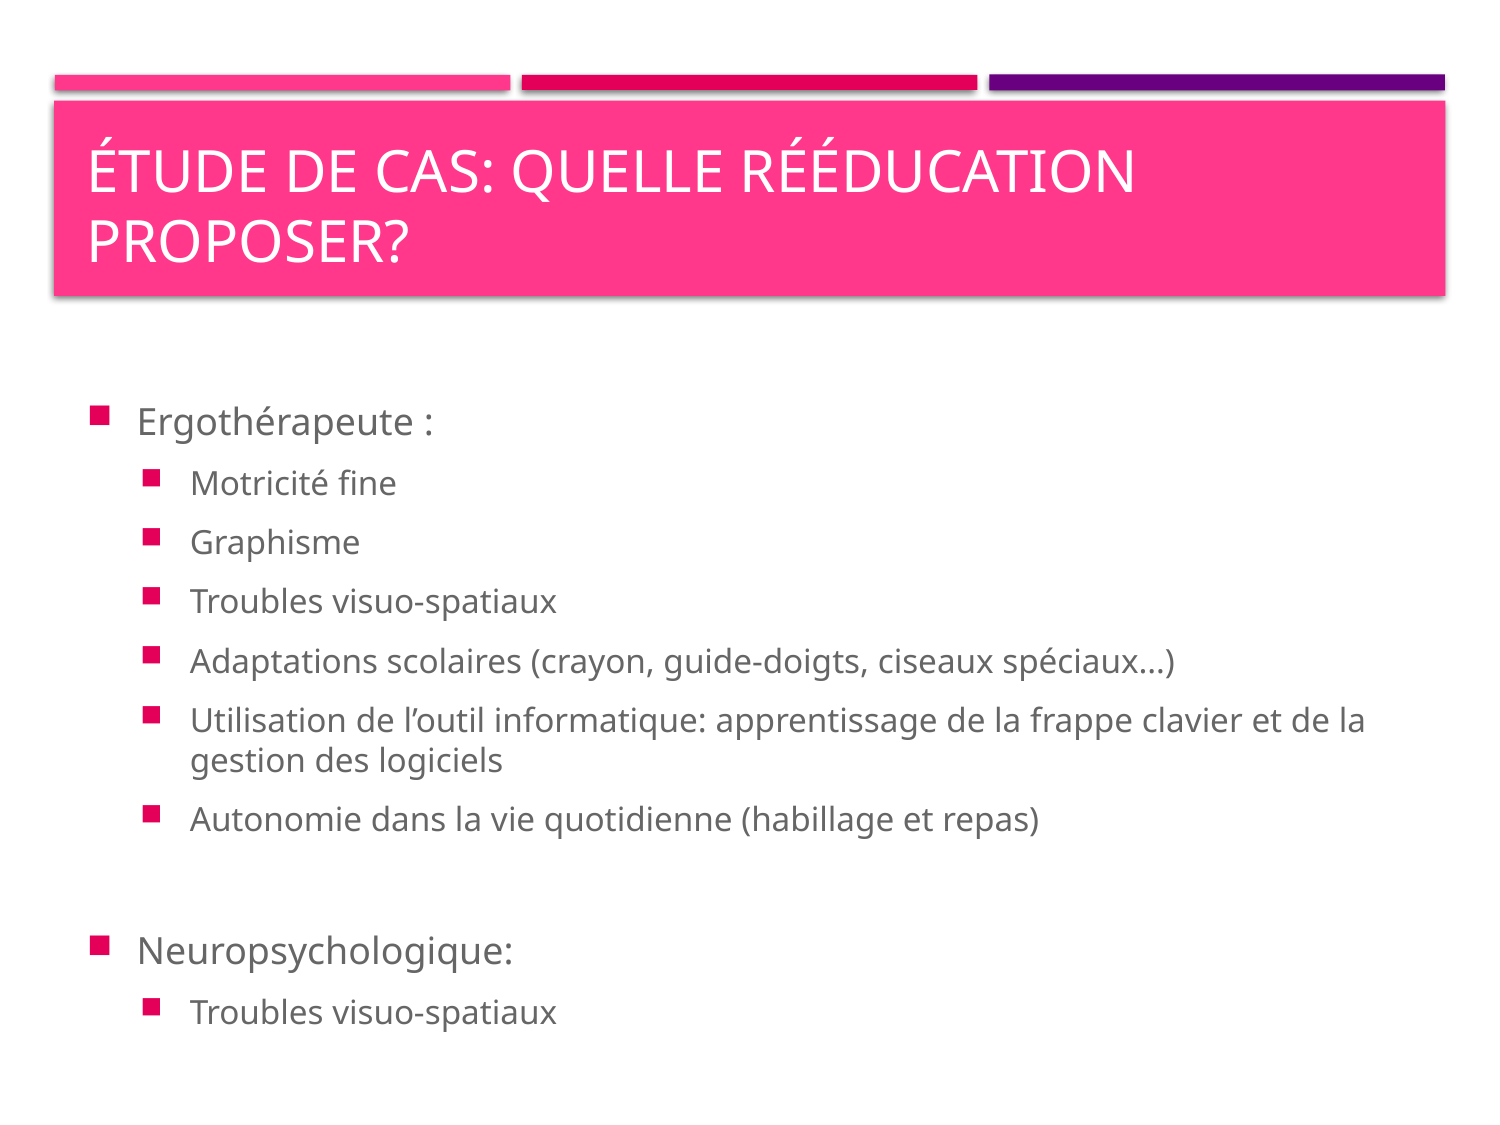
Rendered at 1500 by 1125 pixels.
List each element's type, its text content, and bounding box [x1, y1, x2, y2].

title étude de cas: quelle rééducation proposer? [71, 115, 1429, 282]
list Ergothérapeute : Motricité fine Graphisme Troubles visuo-spatiaux Adaptations scolaires (crayon, guide-doigts, ciseaux spéciaux…) Utilisation de l’outil informatique: apprentissage de la frappe clavier et de la gestion des logiciels Autonomie dans la vie quotidienne (habillage et repas) Neuropsychologique: Troubles visuo-spatiaux [71, 304, 1465, 1125]
